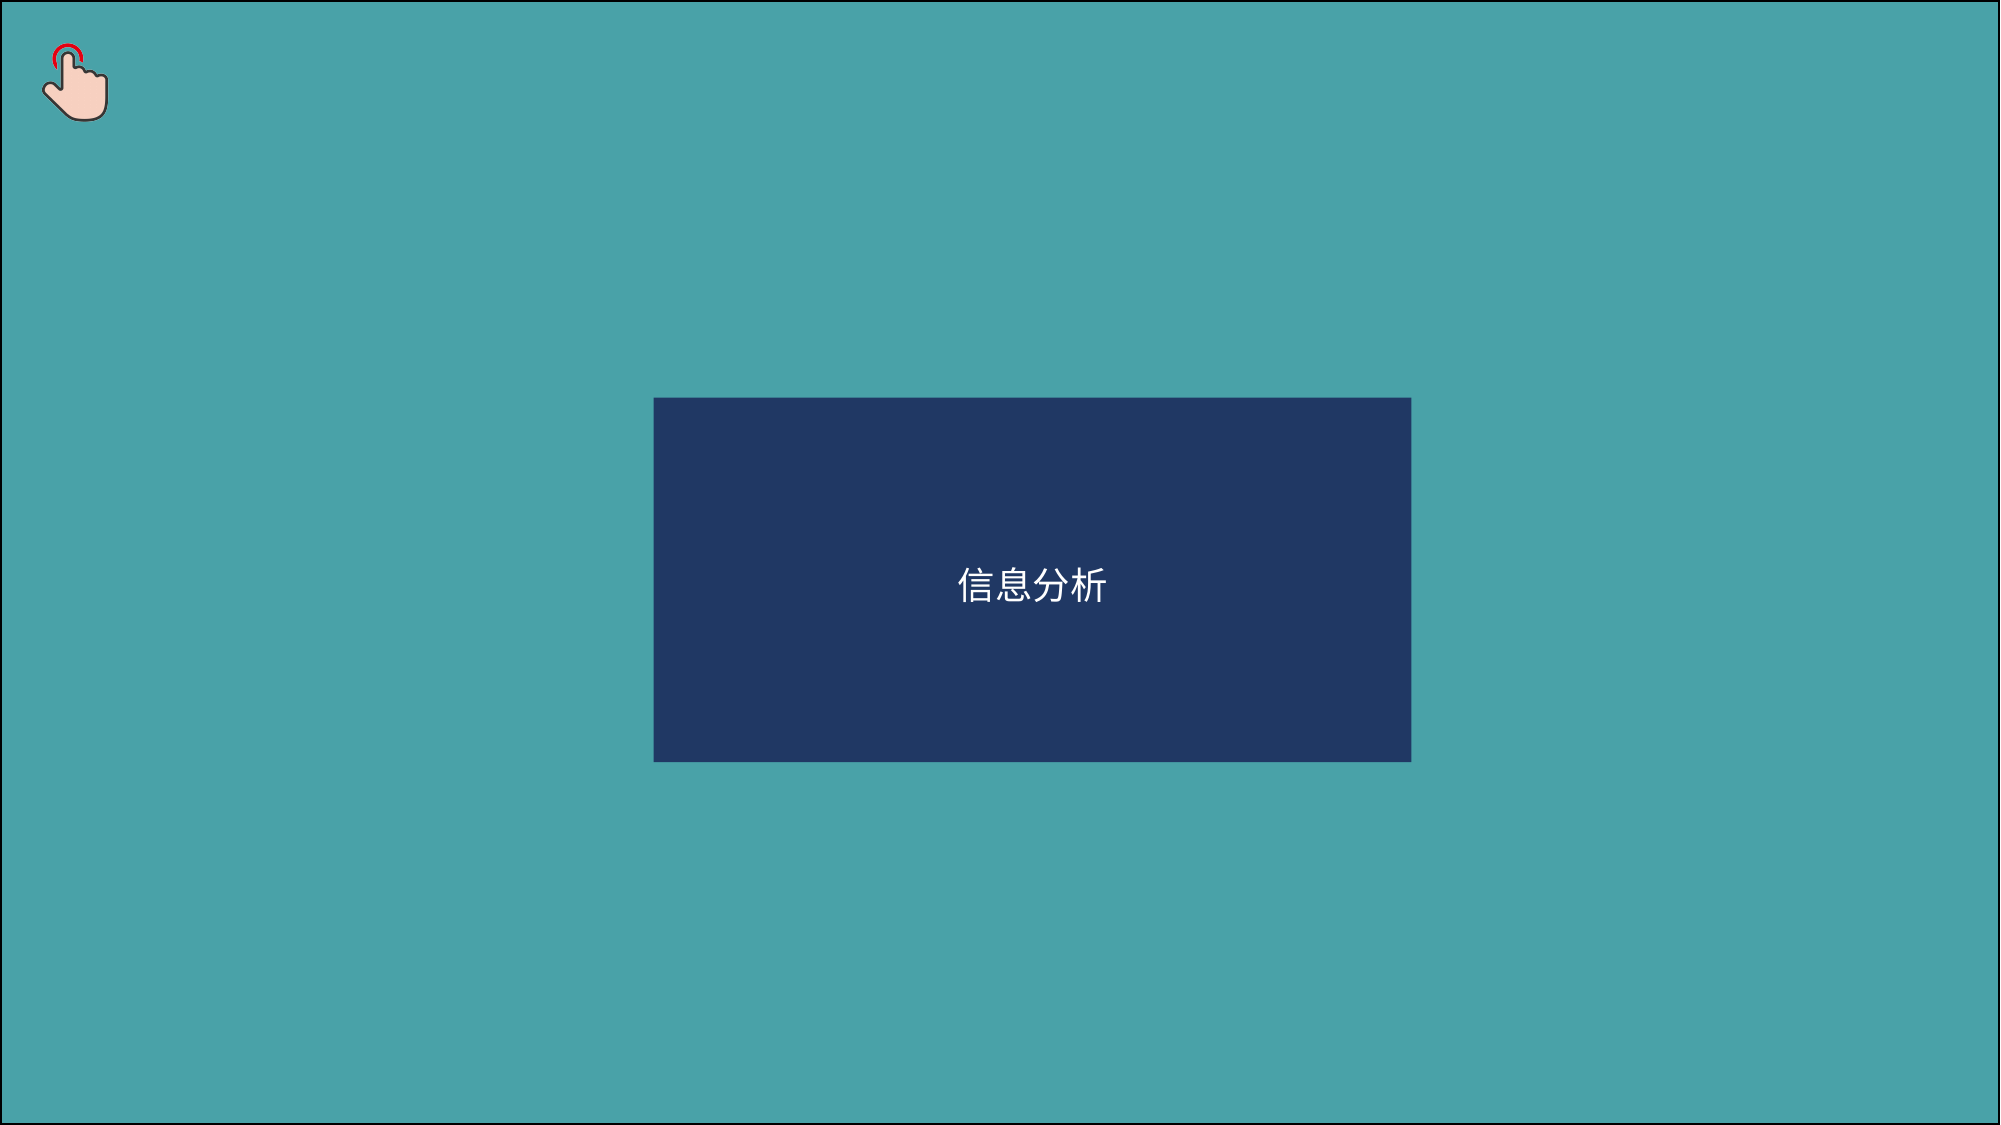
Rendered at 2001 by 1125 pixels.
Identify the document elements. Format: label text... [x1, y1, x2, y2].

text_box [0, 0, 2000, 1125]
picture [9, 17, 141, 148]
text_box 信息分析 [653, 397, 1412, 763]
